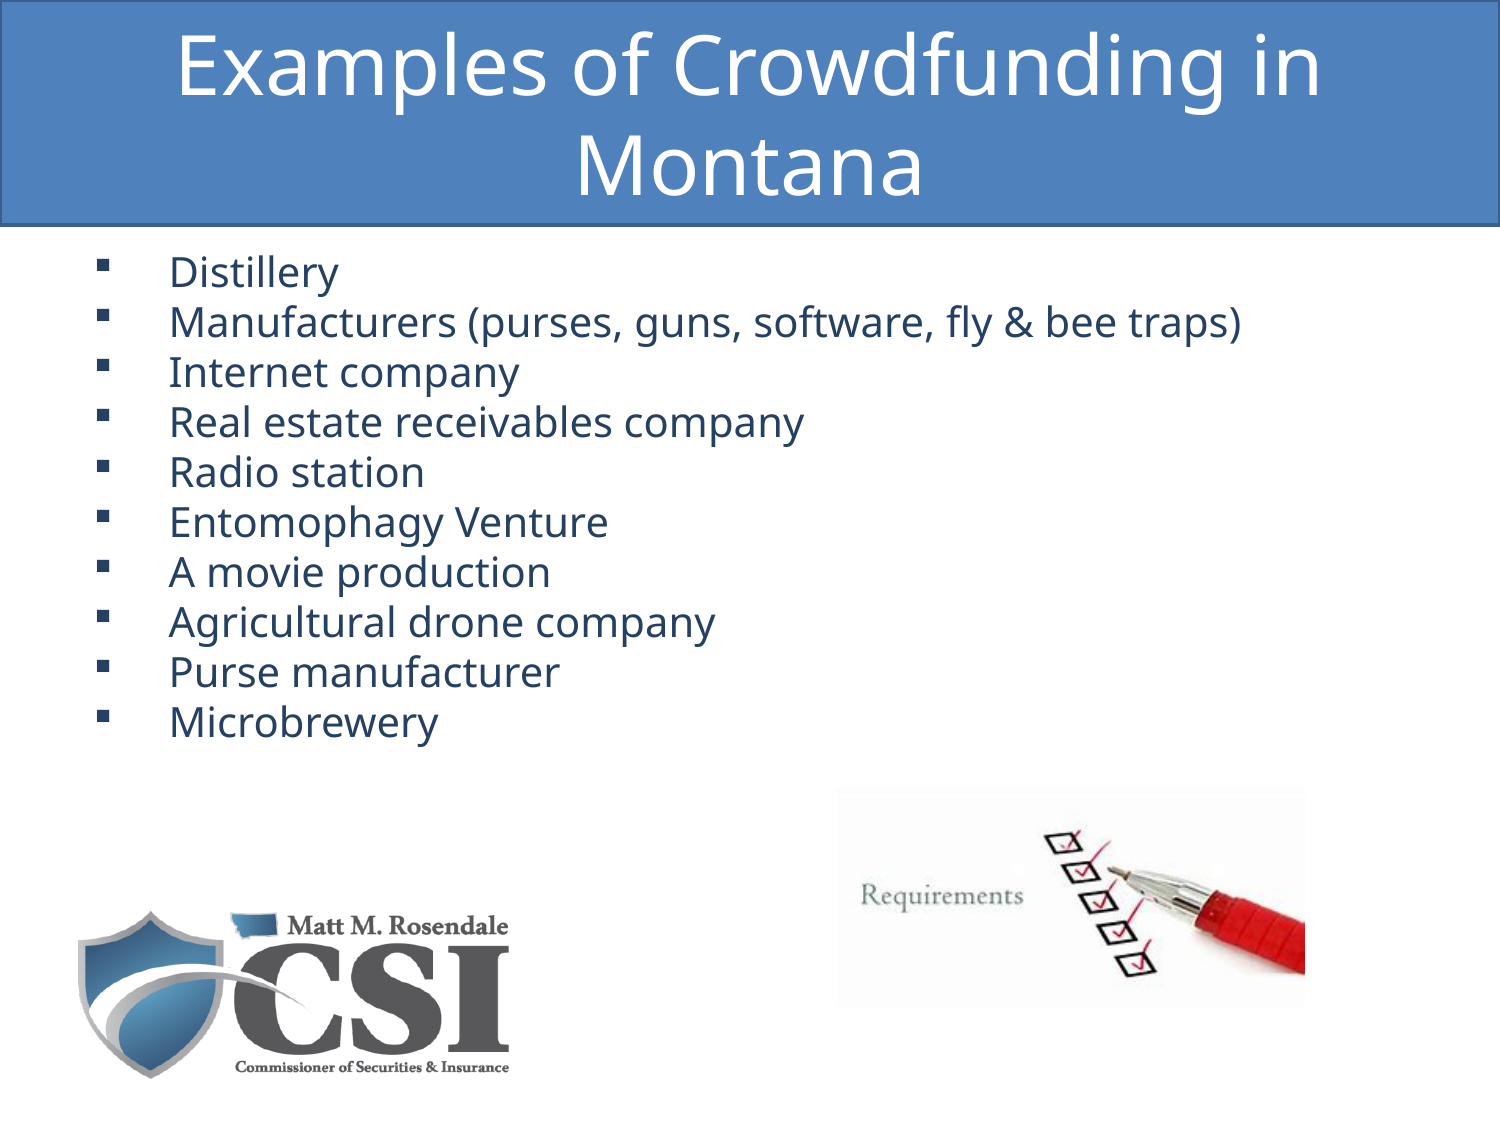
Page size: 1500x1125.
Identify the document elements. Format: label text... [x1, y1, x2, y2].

picture [837, 788, 1305, 1008]
picture [78, 905, 510, 1082]
text_box Distillery Manufacturers (purses, guns, software, fly & bee traps) Internet company Real estate receivables company Radio station Entomophagy Venture A movie production Agricultural drone company Purse manufacturer Microbrewery [78, 238, 1425, 874]
text_box Examples of Crowdfunding in Montana [0, 0, 1500, 227]
